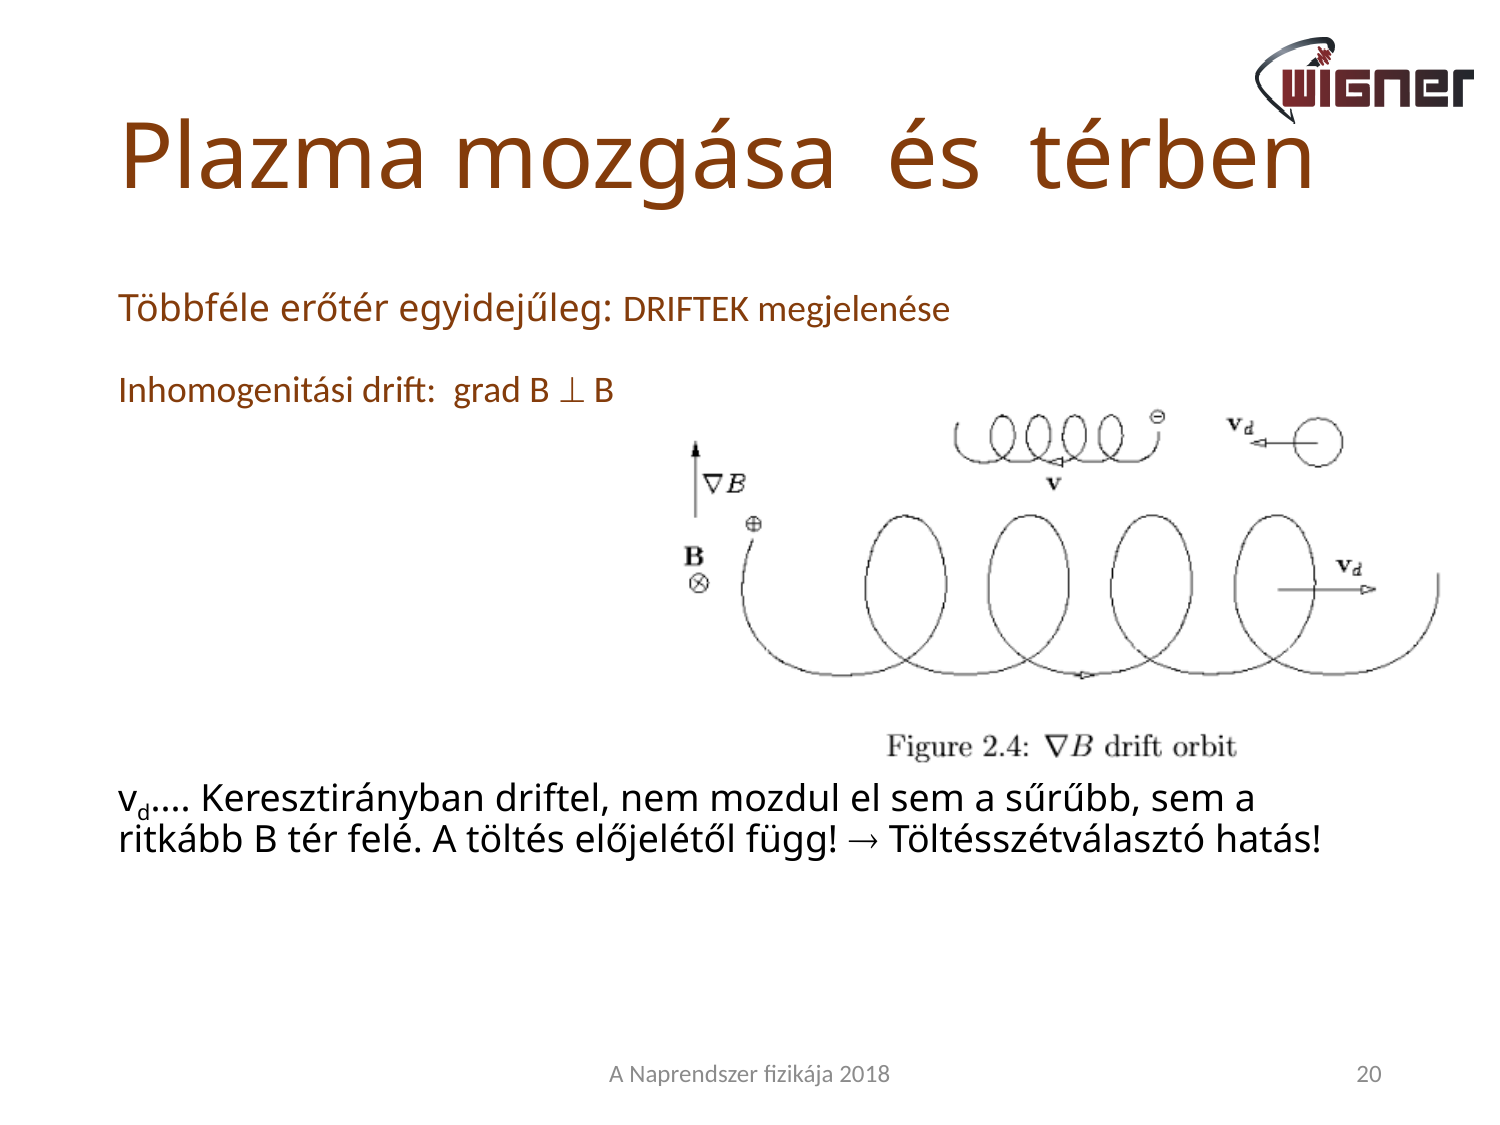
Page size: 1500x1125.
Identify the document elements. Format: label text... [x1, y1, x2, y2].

slide_number 20 [1059, 1042, 1397, 1103]
footer A Naprendszer fizikája 2018 [496, 1042, 1004, 1103]
picture [1255, 37, 1474, 124]
picture [639, 369, 1479, 783]
